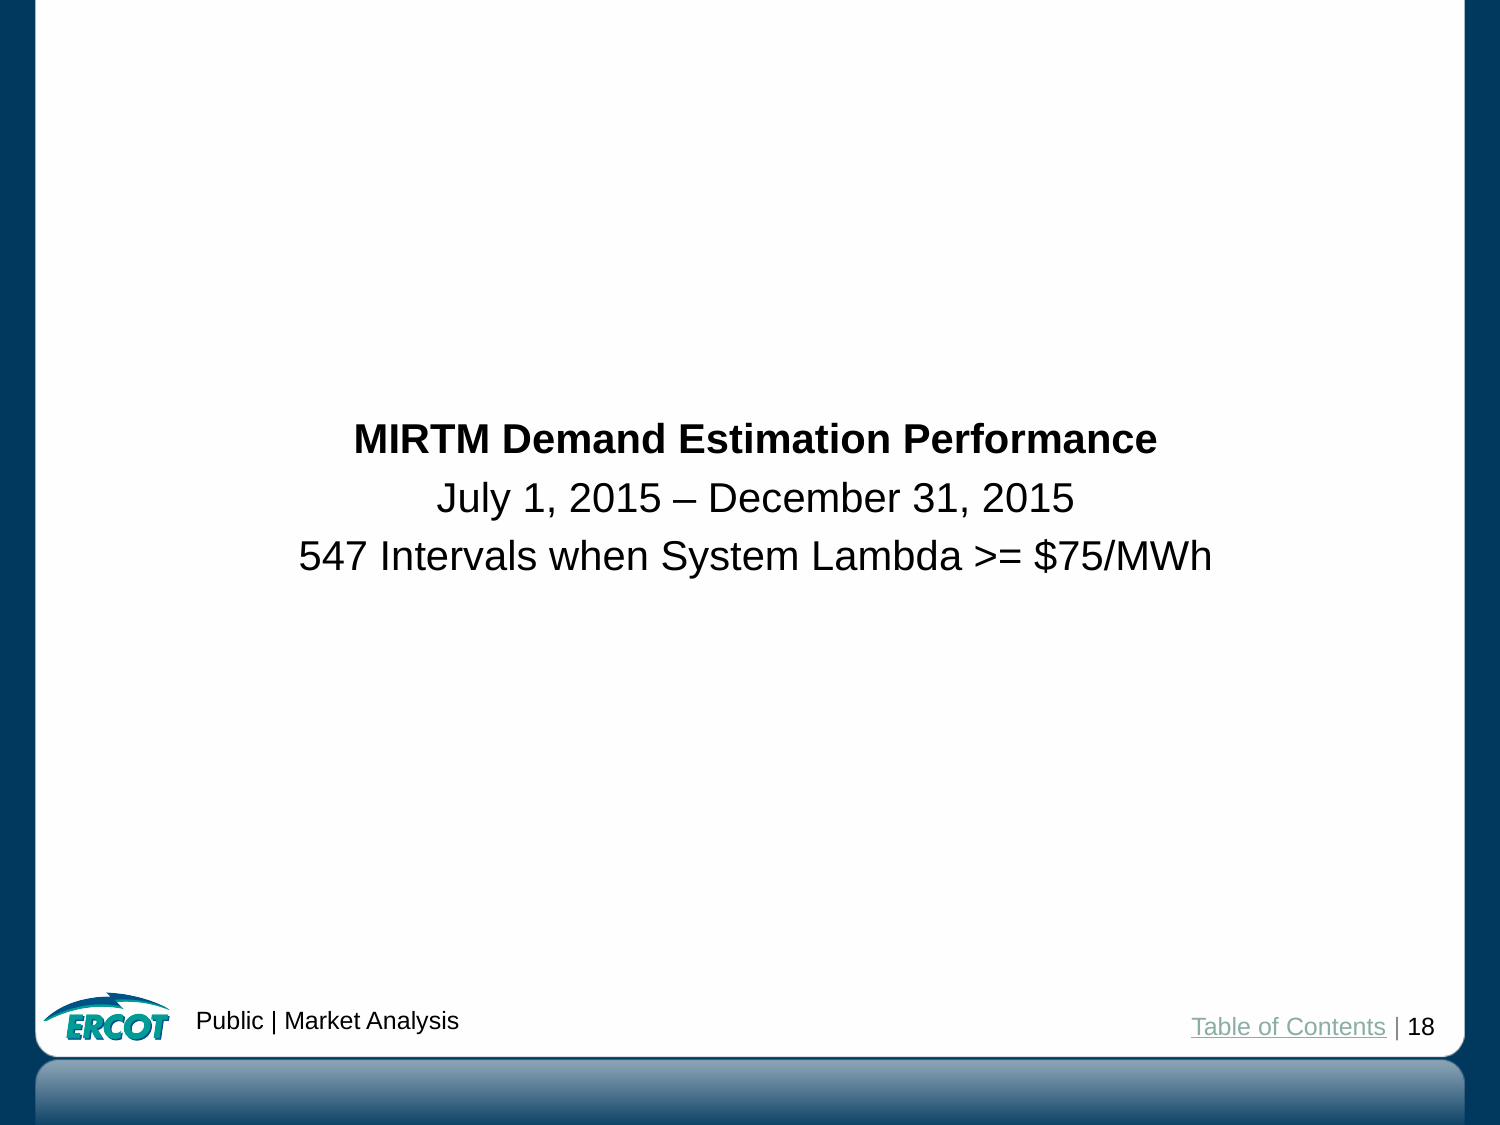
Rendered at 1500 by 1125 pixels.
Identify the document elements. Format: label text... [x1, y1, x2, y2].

list MIRTM Demand Estimation Performance July 1, 2015 – December 31, 2015 547 Intervals when System Lambda >= $75/MWh [118, 372, 1394, 619]
picture [35, 0, 1465, 1125]
